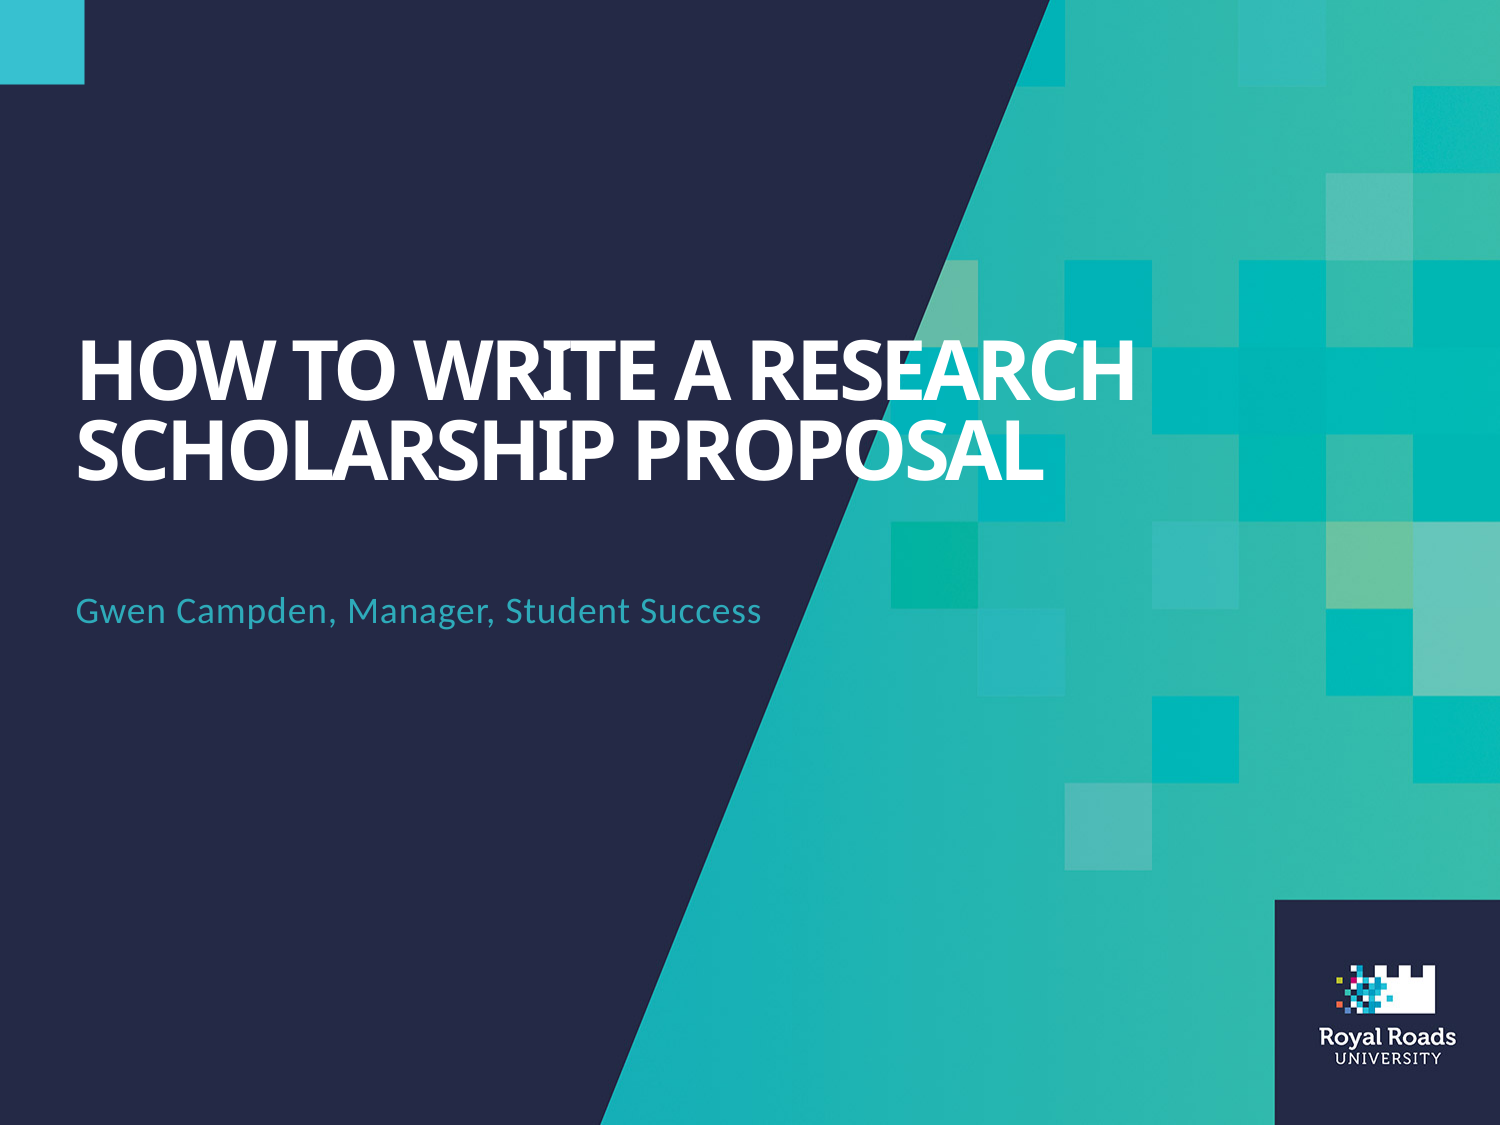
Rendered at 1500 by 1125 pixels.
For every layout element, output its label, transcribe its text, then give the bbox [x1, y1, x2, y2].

list Gwen Campden, Manager, Student Success [60, 587, 884, 751]
list HOW TO WRITE A RESEARCH SCHOLARSHIP PROPOSAL [60, 329, 1401, 574]
picture [0, 0, 1500, 1125]
